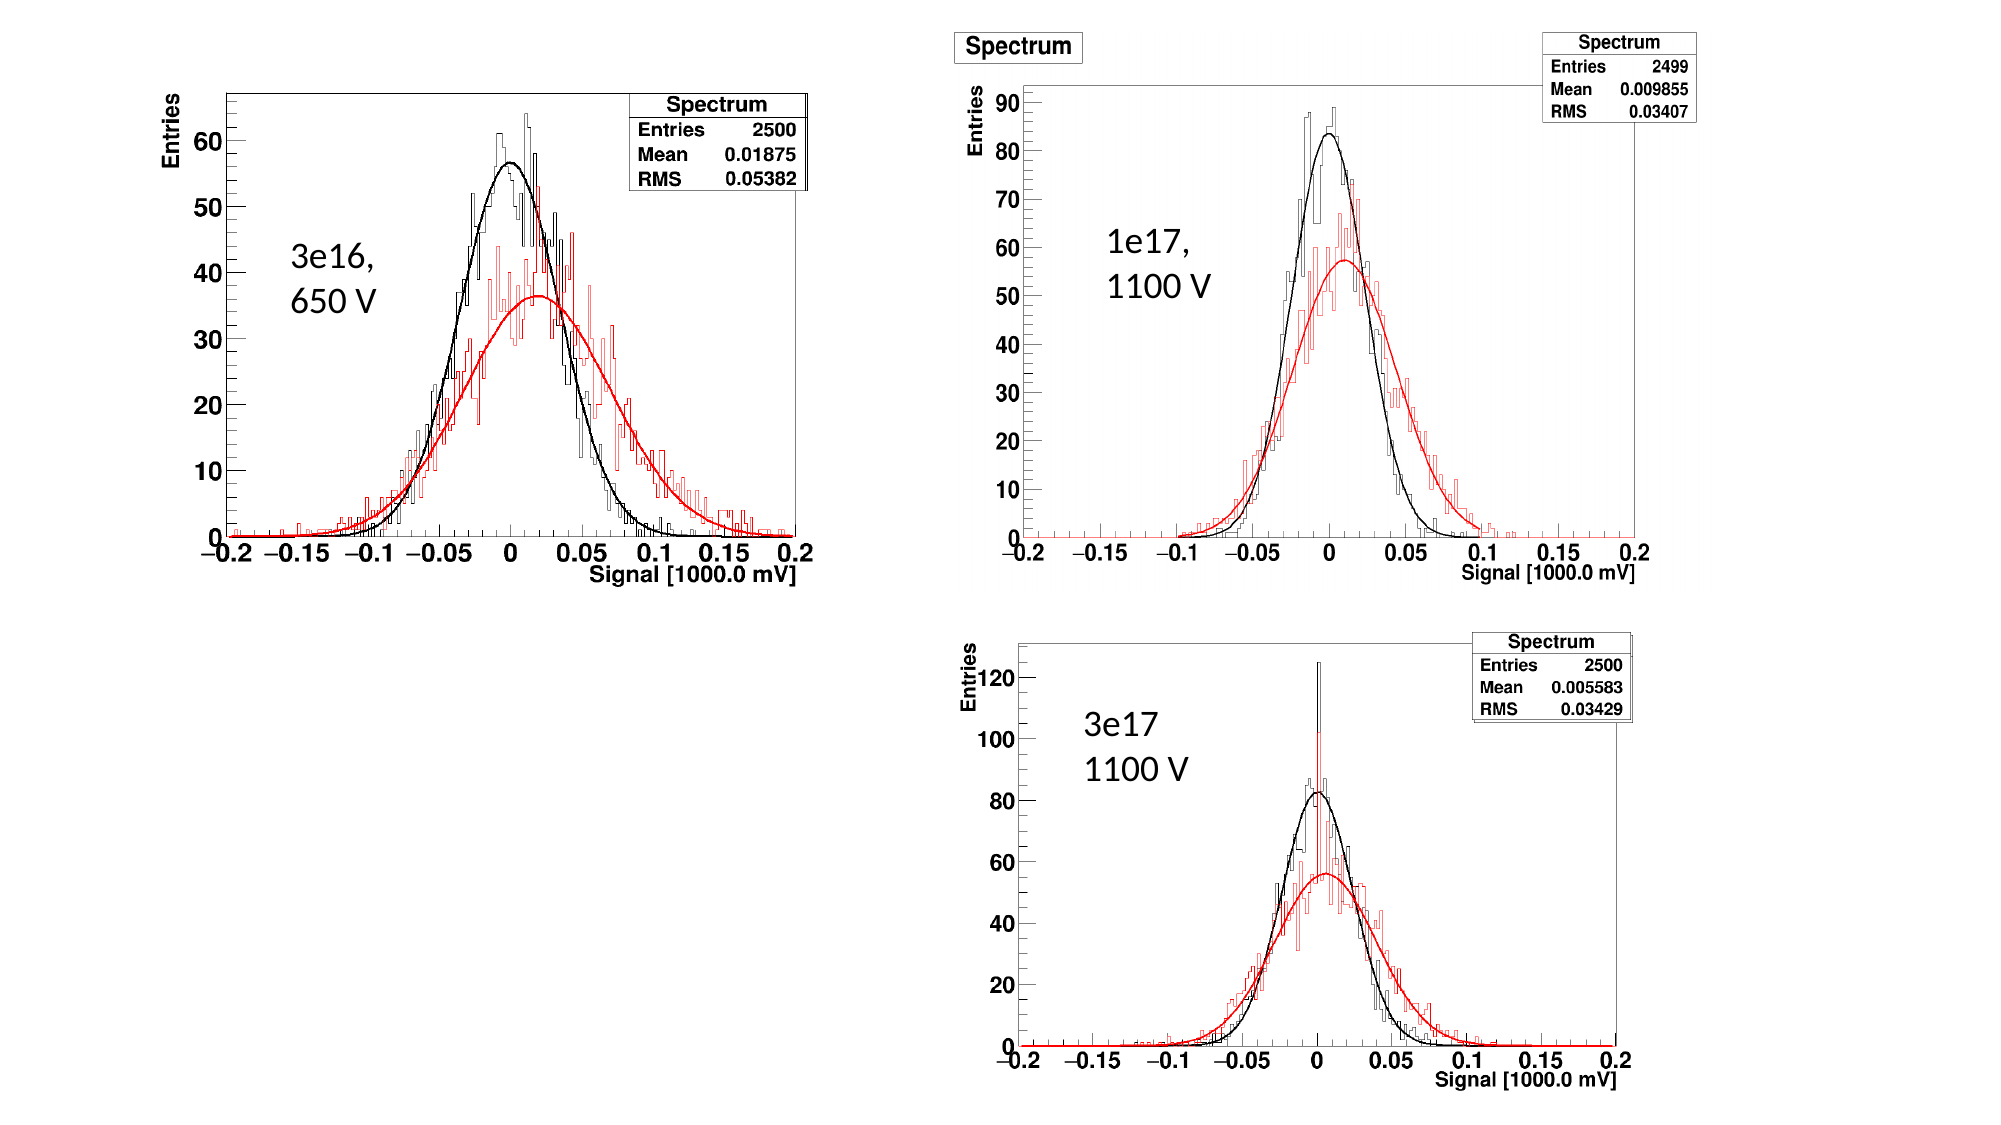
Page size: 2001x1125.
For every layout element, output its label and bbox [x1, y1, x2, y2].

picture [149, 59, 878, 607]
picture [942, 616, 1664, 1125]
picture [947, 29, 1711, 594]
